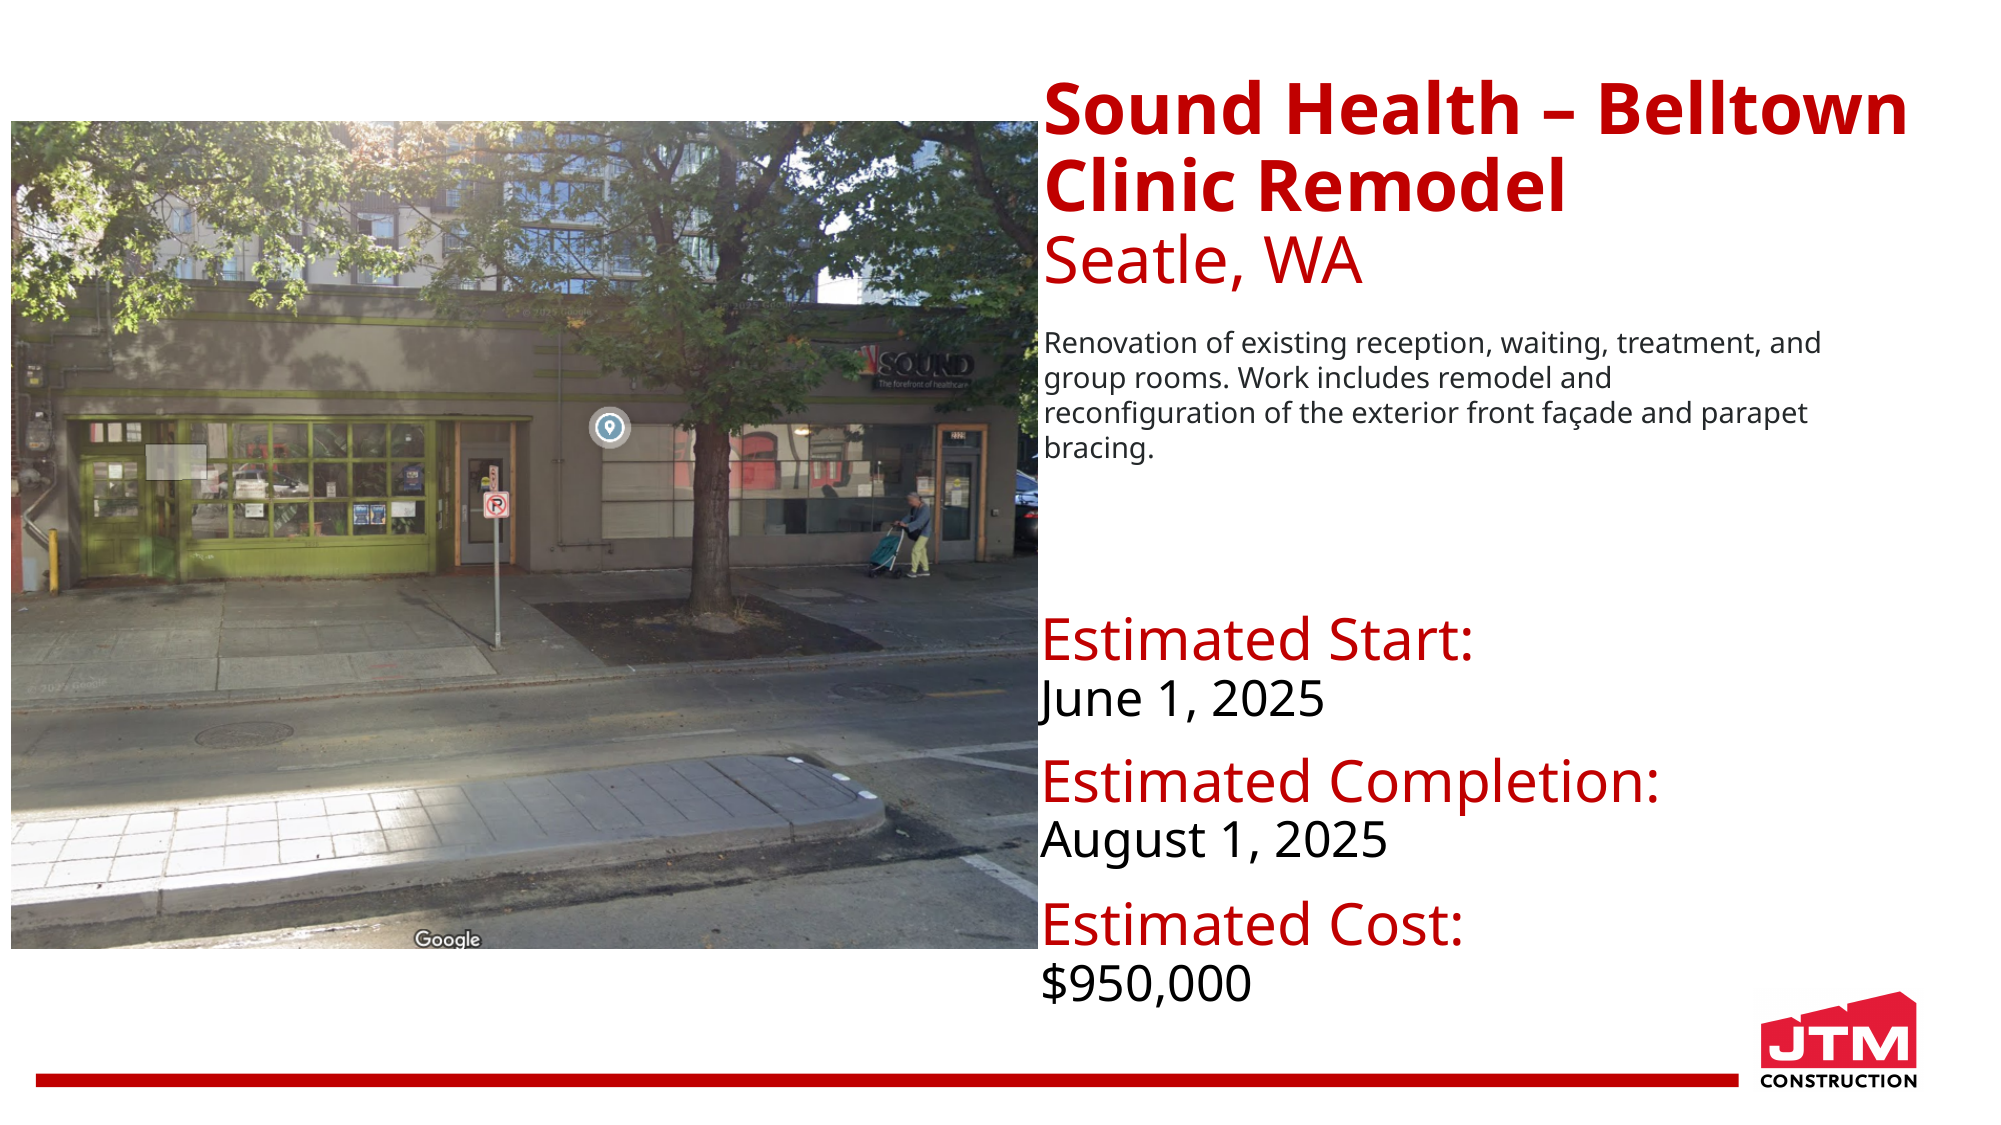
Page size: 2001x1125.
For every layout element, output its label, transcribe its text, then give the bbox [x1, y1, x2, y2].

picture [10, 121, 1039, 949]
text_box Renovation of existing reception, waiting, treatment, and group rooms. Work includes remodel and reconfiguration of the exterior front façade and parapet bracing. [1039, 316, 1846, 500]
text_box Estimated Start: June 1, 2025 Estimated Completion: August 1, 2025 Estimated Cost: $950,000 [1025, 602, 1924, 1074]
text_box Sound Health – Belltown Clinic Remodel Seatle, WA [1028, 37, 1989, 305]
text_box [34, 1072, 1740, 1089]
picture [1752, 987, 1925, 1092]
